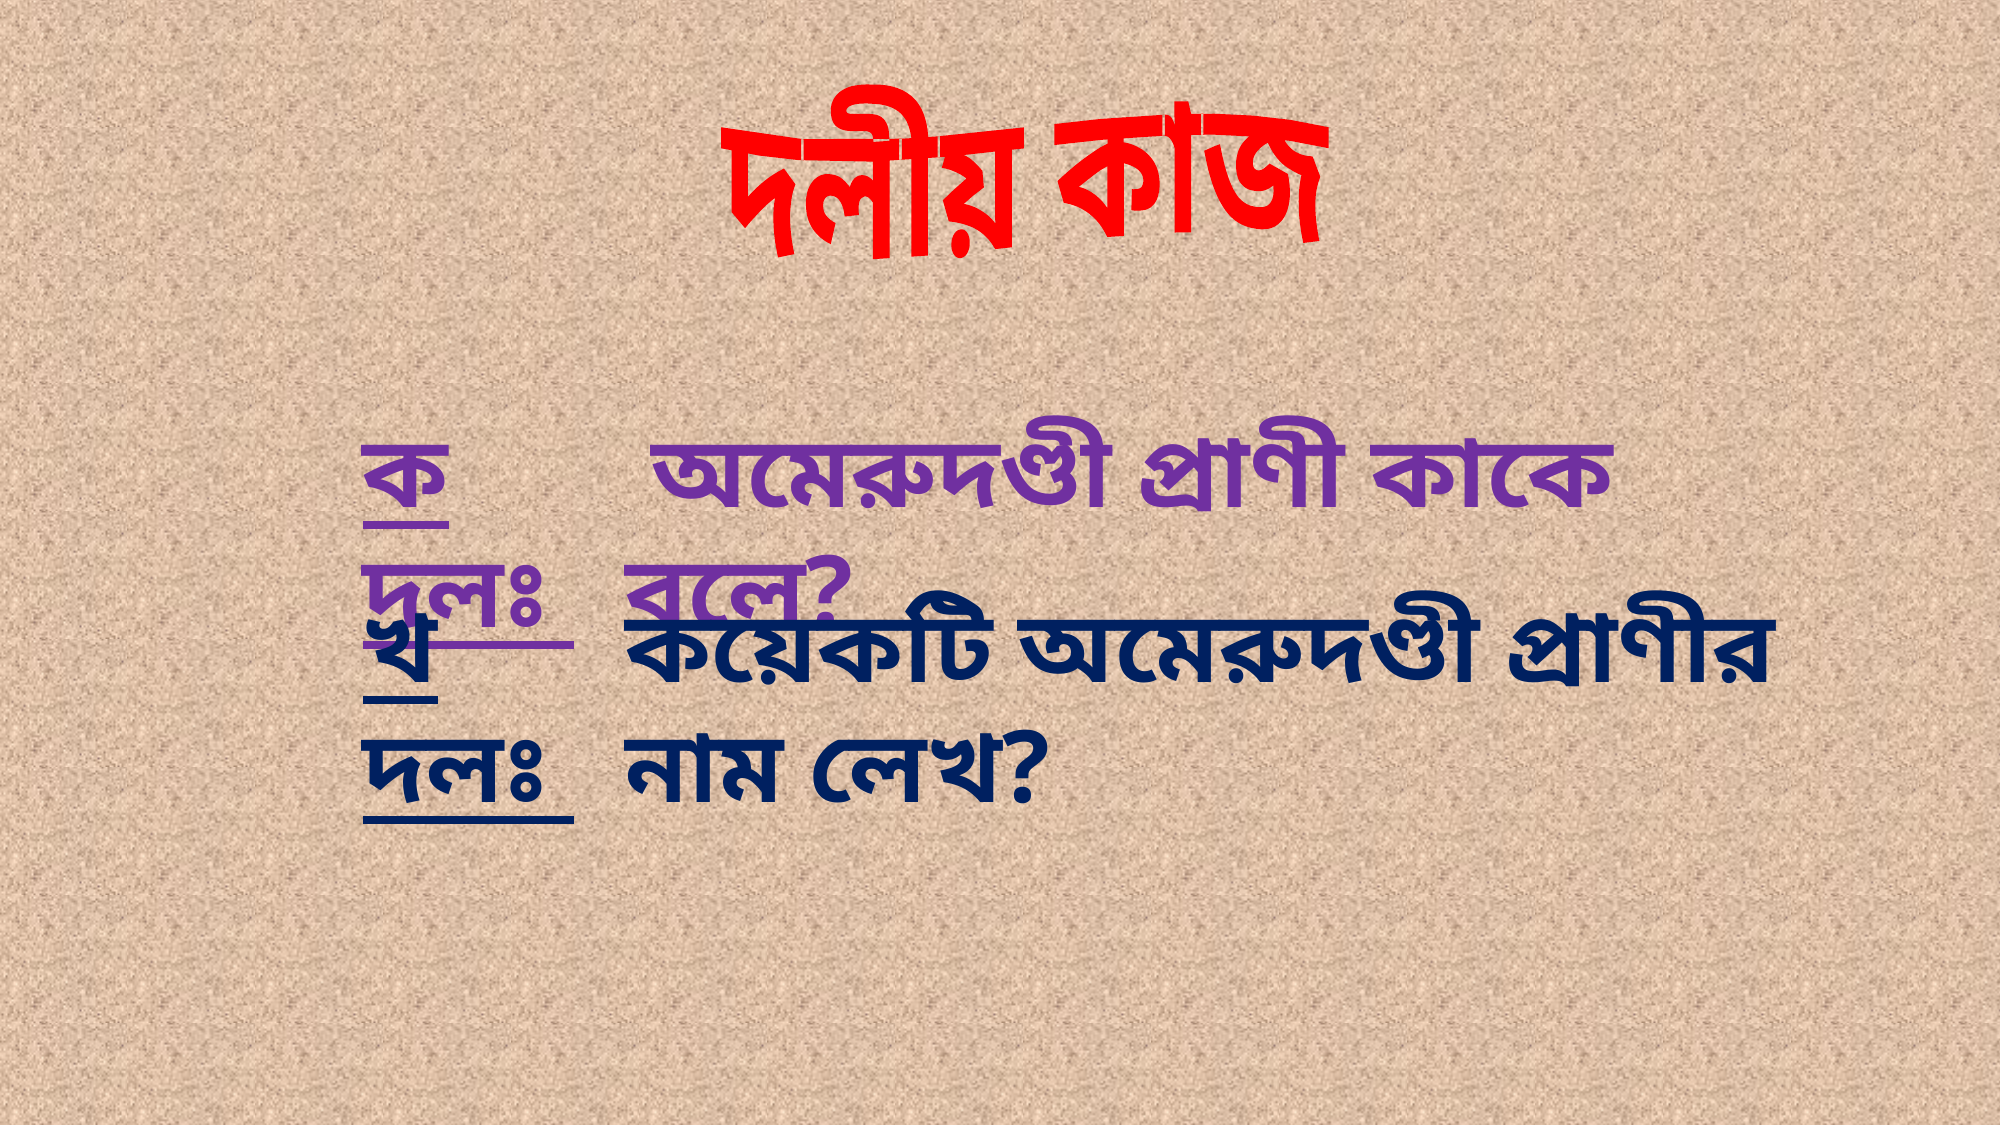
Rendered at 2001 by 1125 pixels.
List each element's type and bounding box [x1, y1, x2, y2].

text_box [348, 400, 1803, 540]
text_box [348, 575, 1819, 715]
